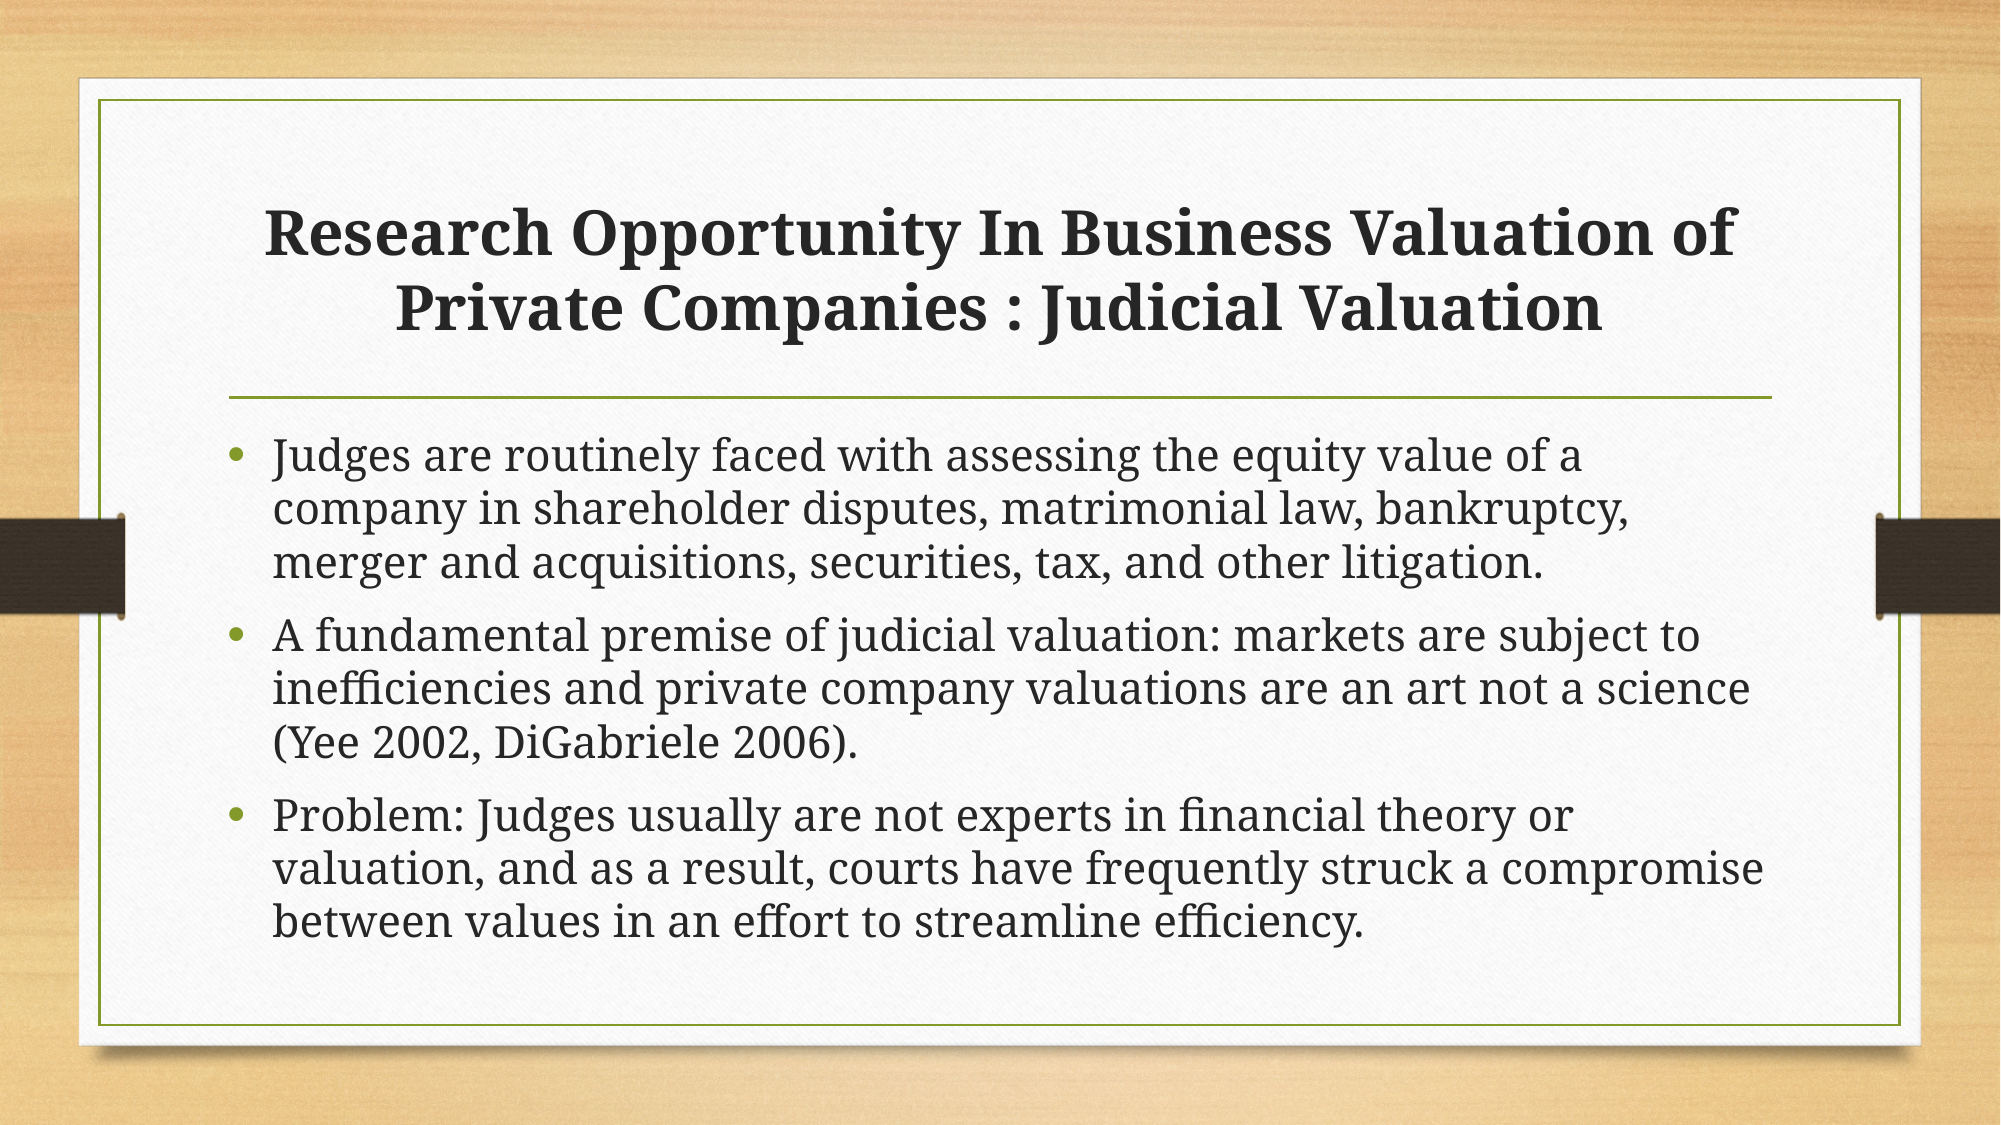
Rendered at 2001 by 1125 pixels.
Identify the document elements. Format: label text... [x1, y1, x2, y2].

list Judges are routinely faced with assessing the equity value of a company in shareholder disputes, matrimonial law, bankruptcy, merger and acquisitions, securities, tax, and other litigation. A fundamental premise of judicial valuation: markets are subject to inefficiencies and private company valuations are an art not a science (Yee 2002, DiGabriele 2006). Problem: Judges usually are not experts in financial theory or valuation, and as a result, courts have frequently struck a compromise between values in an effort to streamline efficiency. [212, 419, 1788, 964]
picture [0, 0, 2001, 1125]
title Research Opportunity In Business Valuation of Private Companies : Judicial Valuation [212, 161, 1788, 375]
